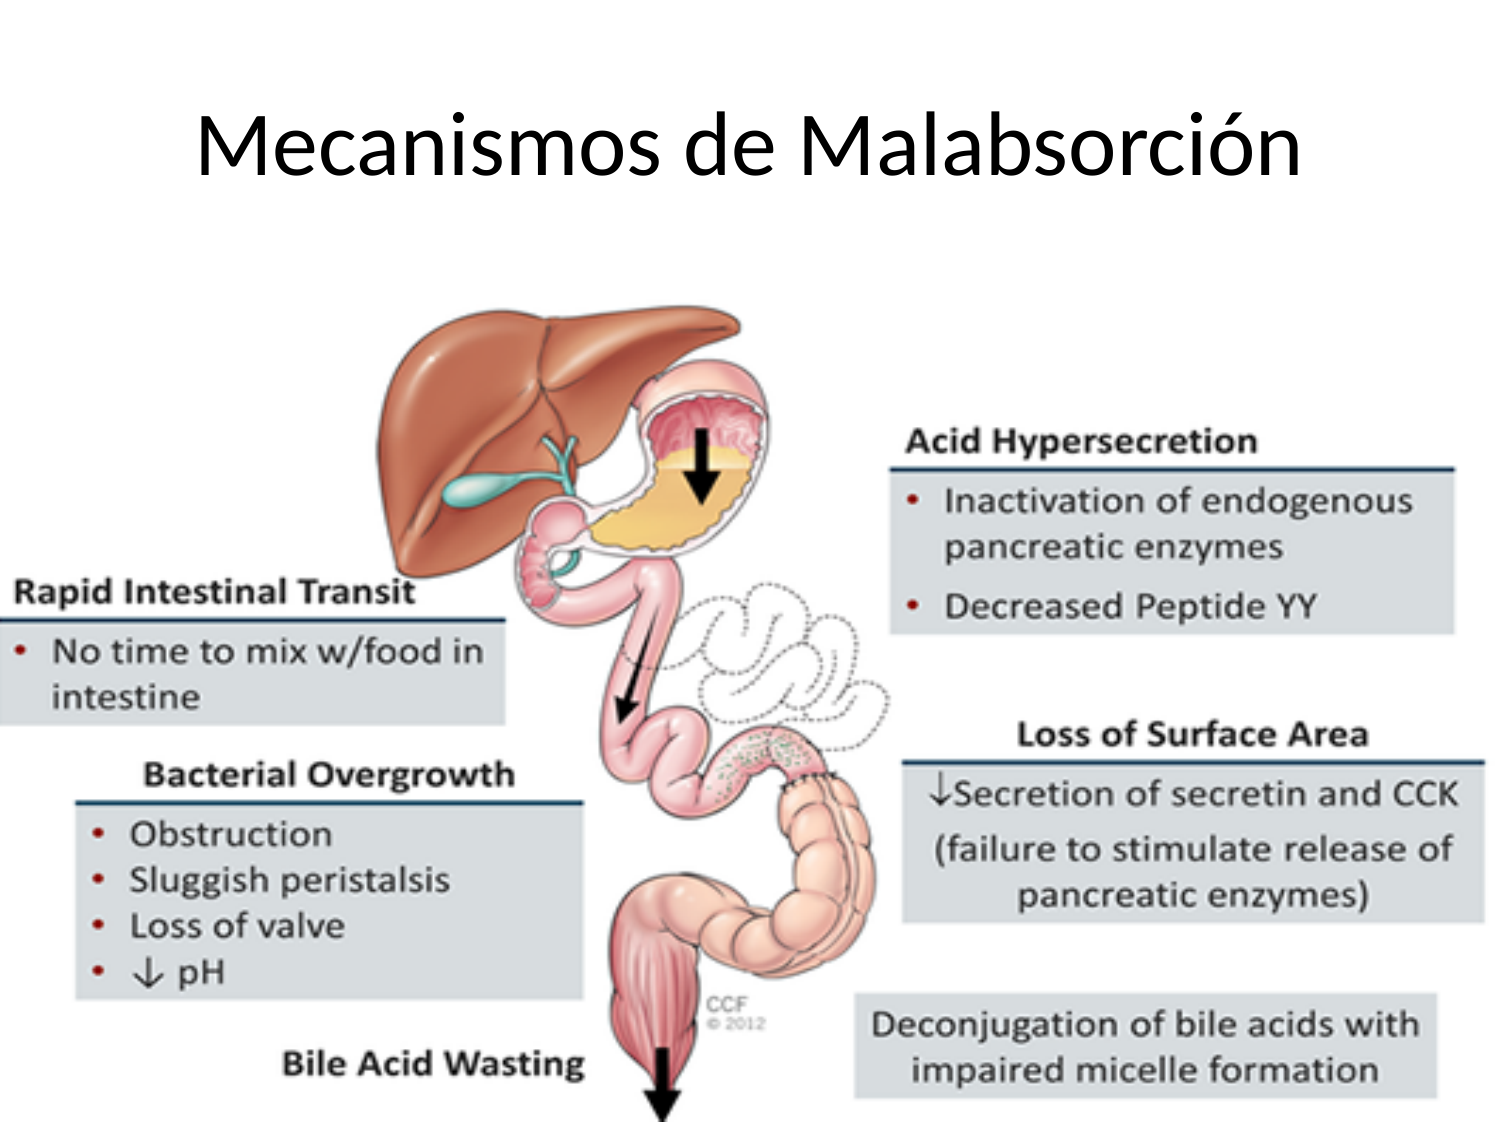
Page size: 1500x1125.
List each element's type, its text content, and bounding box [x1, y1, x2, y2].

title Mecanismos de Malabsorción [75, 45, 1425, 233]
picture [0, 268, 1500, 1122]
